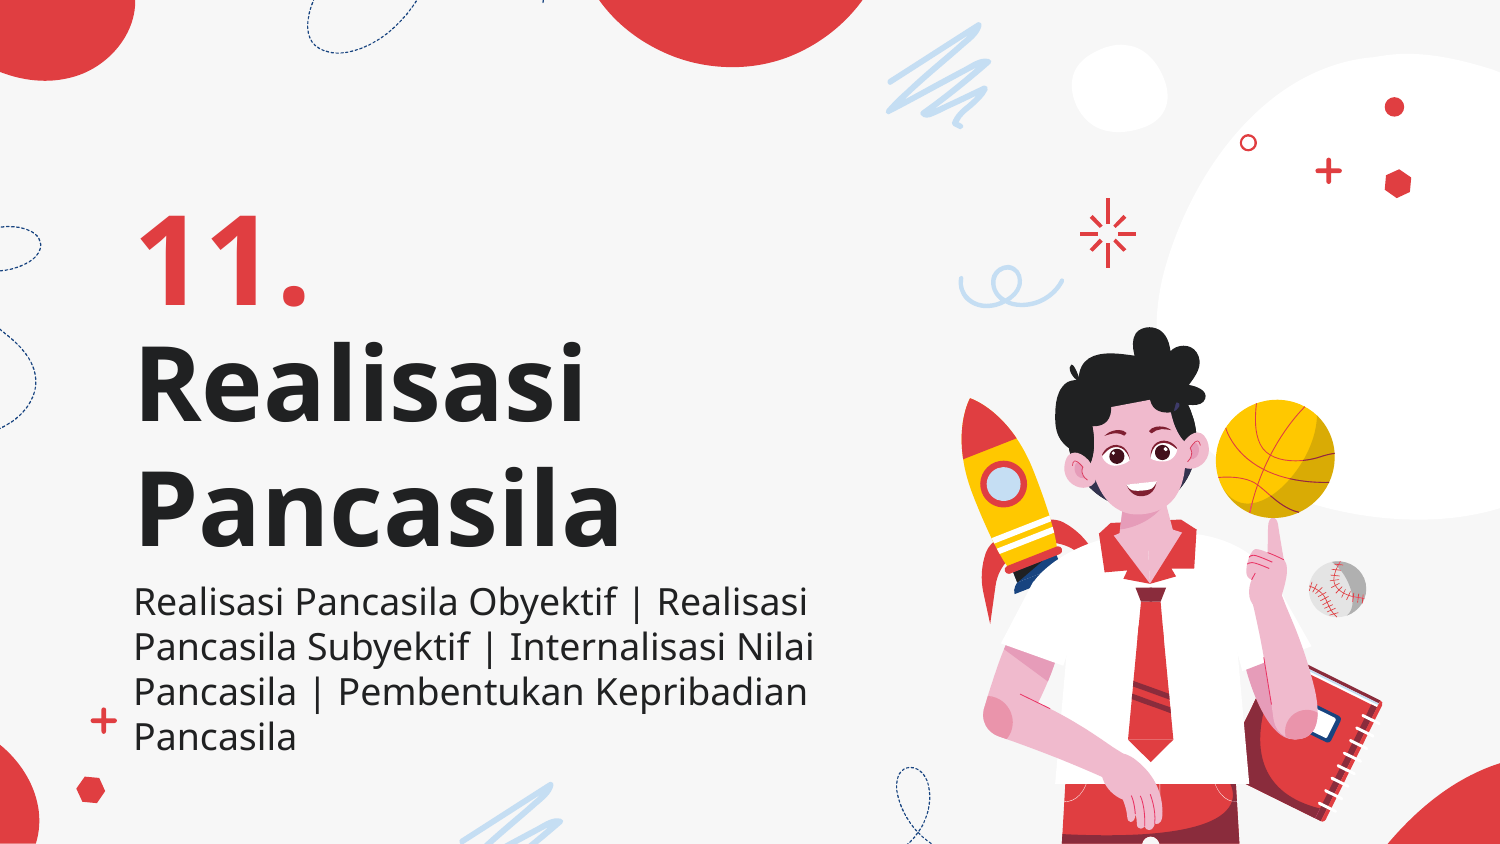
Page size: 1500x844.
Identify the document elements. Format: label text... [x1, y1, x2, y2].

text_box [957, 326, 1384, 844]
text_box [1079, 198, 1137, 269]
title Realisasi Pancasila [118, 333, 950, 552]
subtitle Realisasi Pancasila Obyektif | Realisasi Pancasila Subyektif | Internalisasi Nilai Pancasila | Pembentukan Kepribadian Pancasila [118, 572, 950, 765]
text_box [958, 264, 1064, 309]
title 11. [118, 198, 950, 314]
